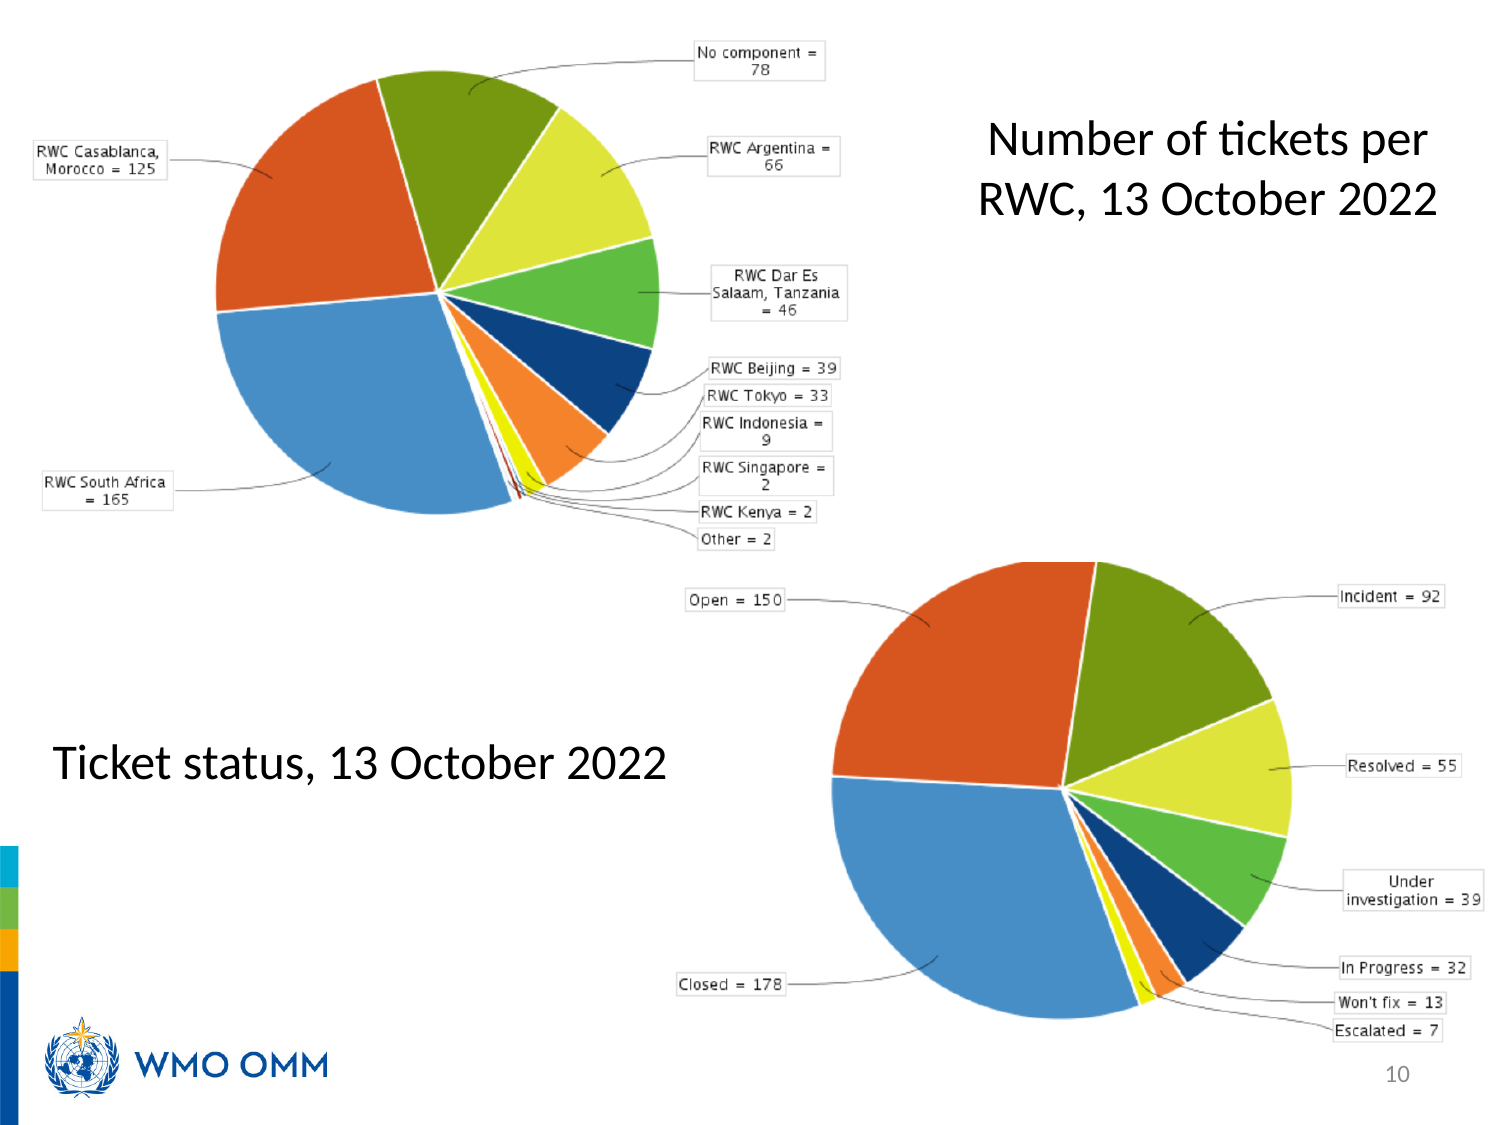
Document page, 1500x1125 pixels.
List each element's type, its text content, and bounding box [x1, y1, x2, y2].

picture [0, 3, 1491, 1053]
picture [0, 845, 327, 1125]
text_box Ticket status, 13 October 2022 [14, 701, 662, 818]
slide_number 10 [1074, 1061, 1425, 1103]
title Number of tickets per RWC, 13 October 2022 [923, 104, 1494, 227]
